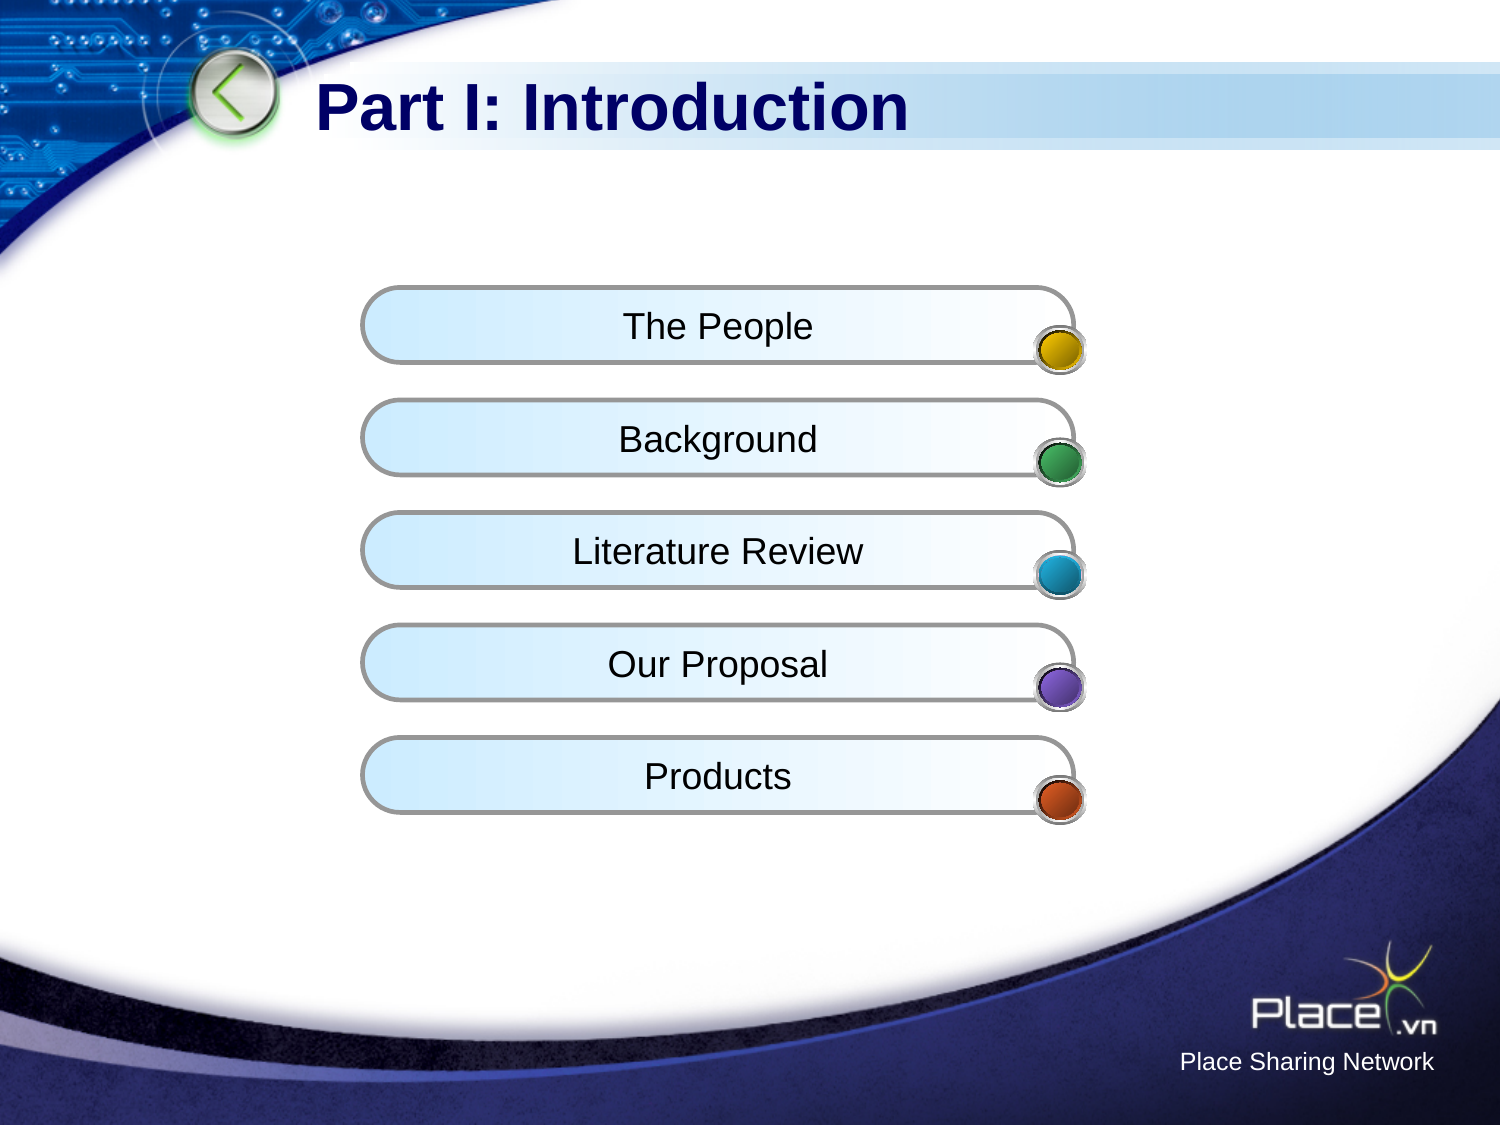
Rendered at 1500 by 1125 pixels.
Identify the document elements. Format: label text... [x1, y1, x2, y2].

footer Place Sharing Network [975, 1037, 1450, 1075]
picture [0, 0, 1500, 1125]
text_box Products [362, 737, 1074, 813]
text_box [1032, 437, 1088, 488]
text_box Our Proposal [362, 624, 1074, 700]
text_box The People [362, 287, 1074, 363]
text_box Literature Review [362, 512, 1074, 588]
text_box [1032, 774, 1088, 826]
title Part I: Introduction [300, 57, 1438, 150]
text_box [1032, 324, 1088, 376]
text_box Background [362, 399, 1074, 475]
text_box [1032, 662, 1088, 713]
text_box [1032, 549, 1088, 601]
